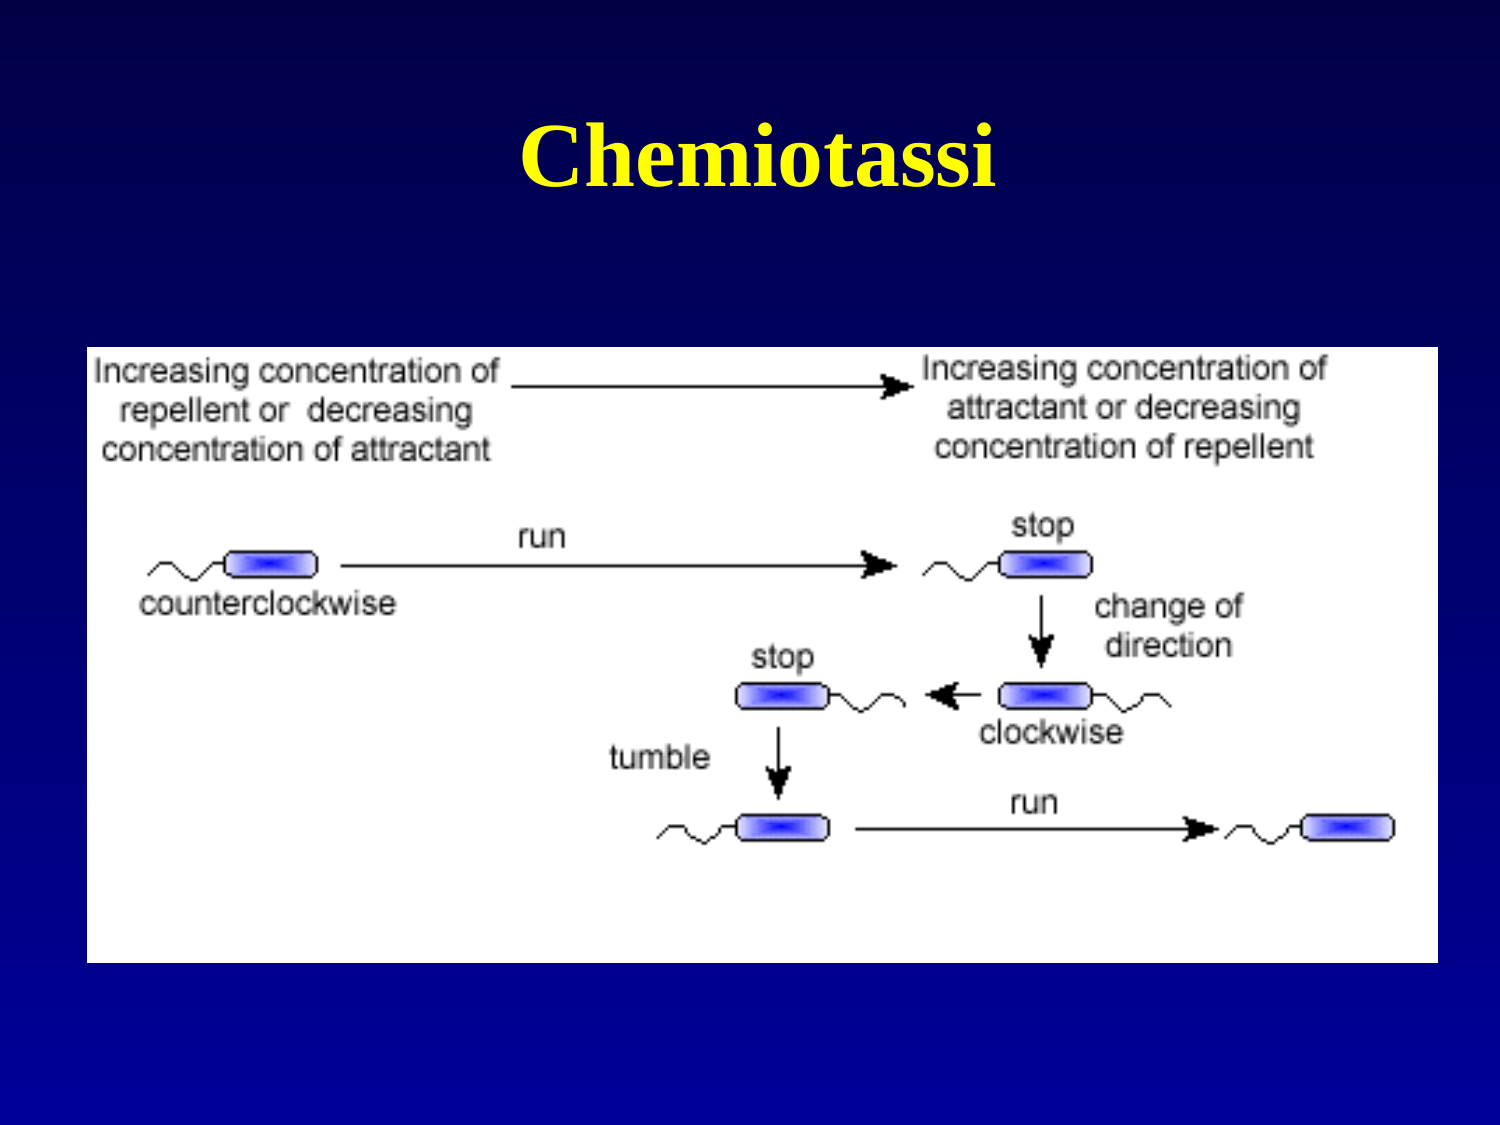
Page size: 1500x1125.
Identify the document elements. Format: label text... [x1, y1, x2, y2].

picture [87, 347, 1438, 963]
text_box Chemiotassi [503, 87, 1013, 213]
